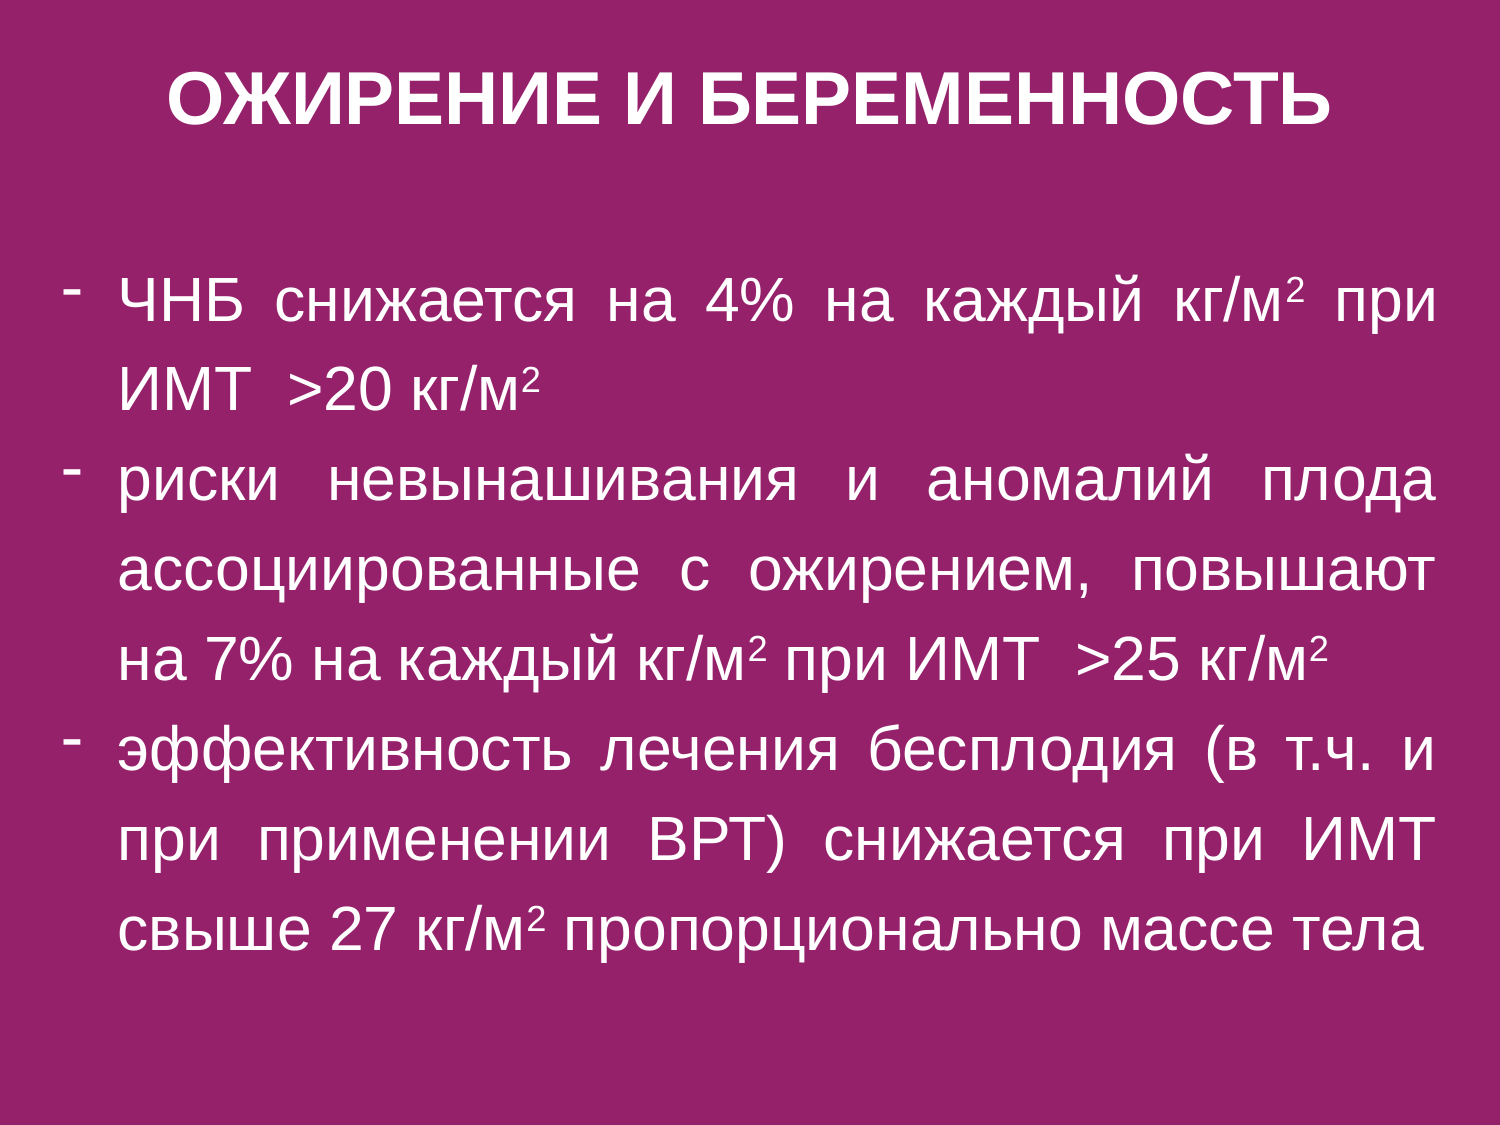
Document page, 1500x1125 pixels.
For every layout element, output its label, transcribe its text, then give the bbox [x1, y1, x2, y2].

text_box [620, 386, 1044, 622]
list ЧНБ снижается на 4% на каждый кг/м2 при ИМТ >20 кг/м2 риски невынашивания и аномалий плода ассоциированные с ожирением, повышают на 7% на каждый кг/м2 при ИМТ >25 кг/м2 эффективность лечения бесплодия (в т.ч. и при применении ВРТ) снижается при ИМТ свыше 27 кг/м2 пропорционально массе тела [46, 235, 1454, 752]
text_box ОЖИРЕНИЕ И БЕРЕМЕННОСТЬ [41, 50, 1459, 149]
